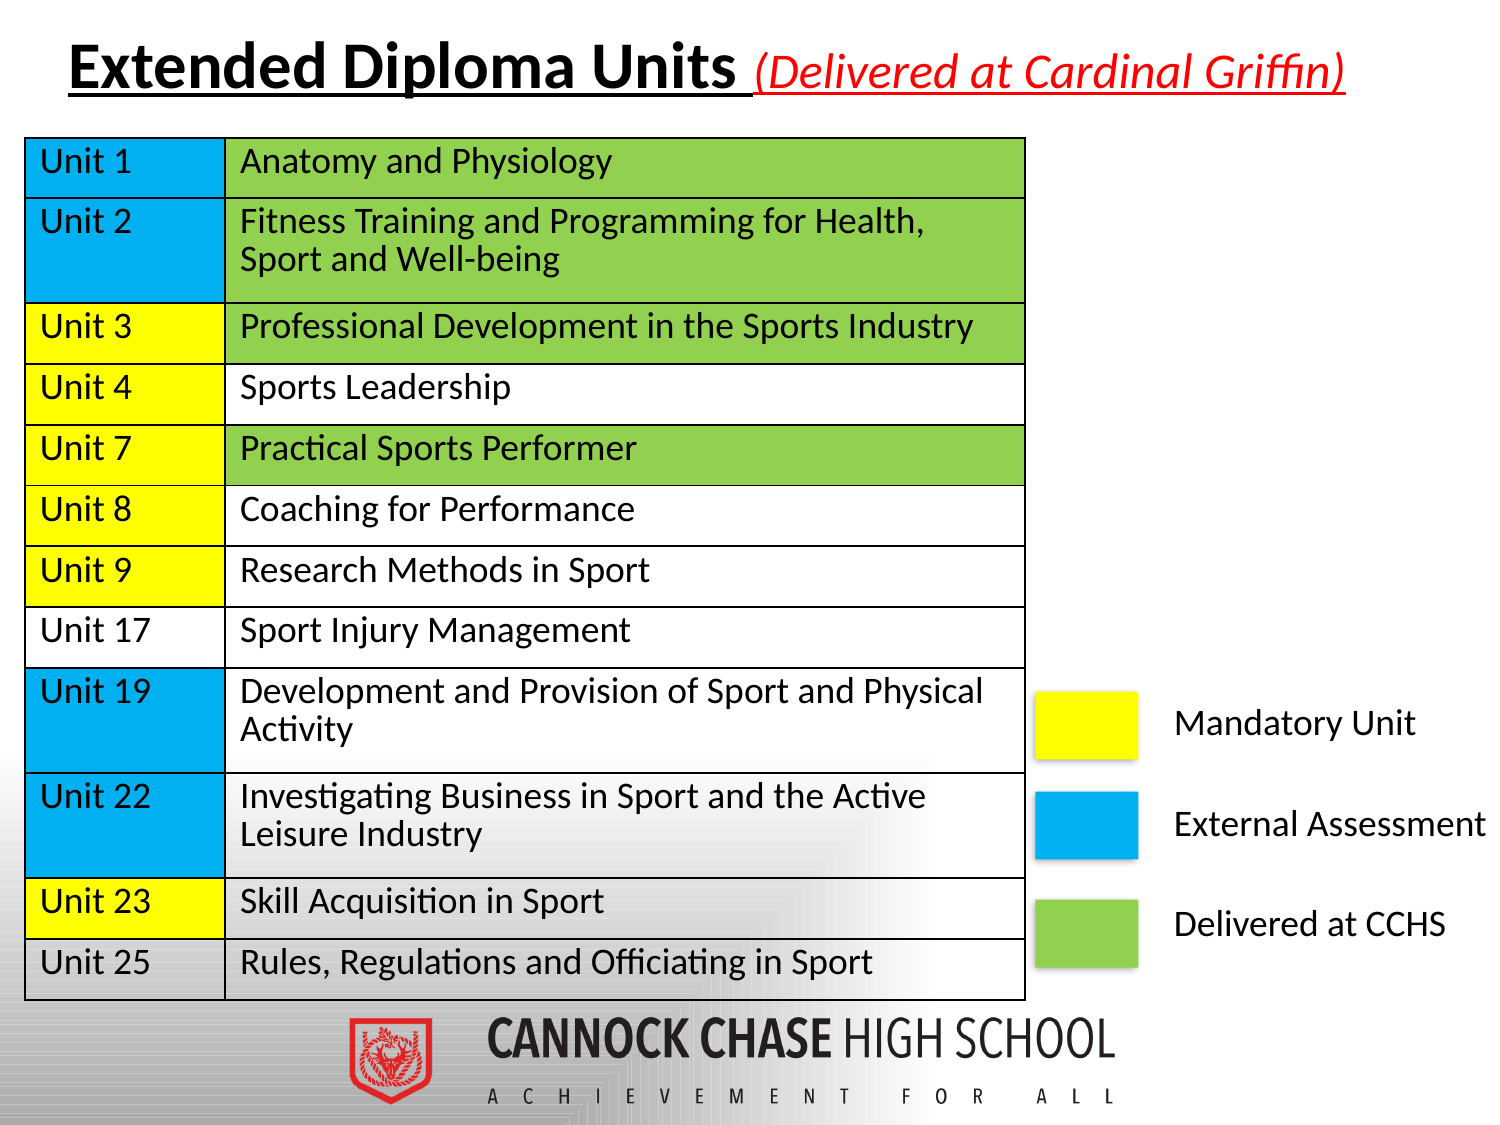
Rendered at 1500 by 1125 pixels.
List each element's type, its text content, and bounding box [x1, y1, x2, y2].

table_cell Coaching for Performance [226, 486, 1024, 545]
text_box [1035, 690, 1500, 968]
table_cell Sport Injury Management [226, 608, 1024, 667]
table_cell Research Methods in Sport [226, 547, 1024, 606]
table_cell Unit 3 [26, 304, 224, 363]
table_cell Skill Acquisition in Sport [226, 879, 1024, 938]
table_cell Unit 17 [26, 608, 224, 667]
table_cell Unit 2 [26, 199, 224, 302]
picture [316, 991, 1146, 1125]
table_cell Unit 8 [26, 486, 224, 545]
table_header Anatomy and Physiology [226, 139, 1024, 197]
table_cell Unit 7 [26, 426, 224, 485]
text_box Extended Diploma Units (Delivered at Cardinal Griffin) [53, 14, 1362, 110]
table_cell Fitness Training and Programming for Health, Sport and Well-being [226, 199, 1024, 302]
table_cell Practical Sports Performer [226, 426, 1024, 485]
table_cell Unit 19 [26, 669, 224, 772]
table_cell Sports Leadership [226, 365, 1024, 424]
table_cell Development and Provision of Sport and Physical Activity [226, 669, 1024, 772]
table_cell Professional Development in the Sports Industry [226, 304, 1024, 363]
table_cell Unit 22 [26, 774, 224, 877]
table_cell Unit 23 [26, 879, 224, 938]
table_cell Unit 9 [26, 547, 224, 606]
table_cell Rules, Regulations and Officiating in Sport [226, 940, 1024, 999]
table_cell Unit 25 [26, 940, 224, 999]
table_cell Unit 4 [26, 365, 224, 424]
table_cell Investigating Business in Sport and the Active Leisure Industry [226, 774, 1024, 877]
table_header Unit 1 [26, 139, 224, 197]
